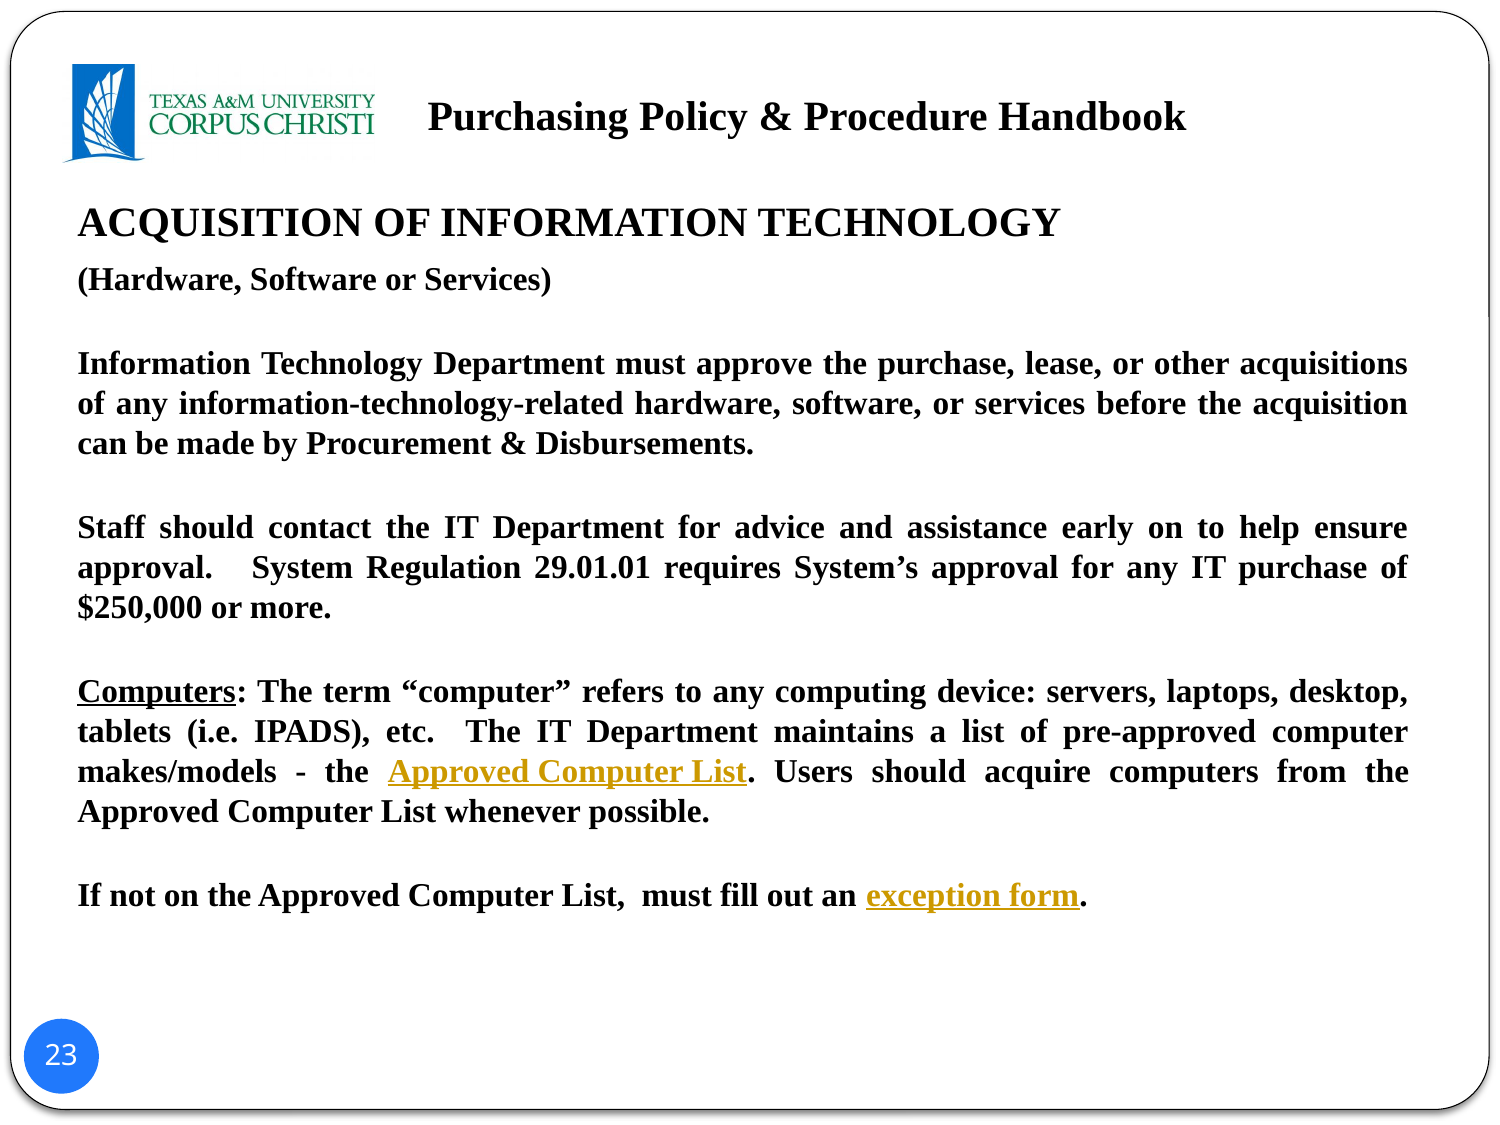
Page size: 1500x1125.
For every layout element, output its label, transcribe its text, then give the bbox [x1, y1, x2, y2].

picture [62, 64, 376, 163]
text_box Purchasing Policy & Procedure Handbook [412, 80, 1438, 146]
list ACQUISITION OF INFORMATION TECHNOLOGY (Hardware, Software or Services) Information Technology Department must approve the purchase, lease, or other acquisitions of any information-technology-related hardware, software, or services before the acquisition can be made by Procurement & Disbursements. Staff should contact the IT Department for advice and assistance early on to help ensure approval. System Regulation 29.01.01 requires System’s approval for any IT purchase of $250,000 or more. Computers: The term “computer” refers to any computing device: servers, laptops, desktop, tablets (i.e. IPADS), etc. The IT Department maintains a list of pre-approved computer makes/models - the Approved Computer List. Users should acquire computers from the Approved Computer List whenever possible. If not on the Approved Computer List, must fill out an exception form. [62, 187, 1425, 1073]
slide_number 23 [23, 1018, 99, 1094]
